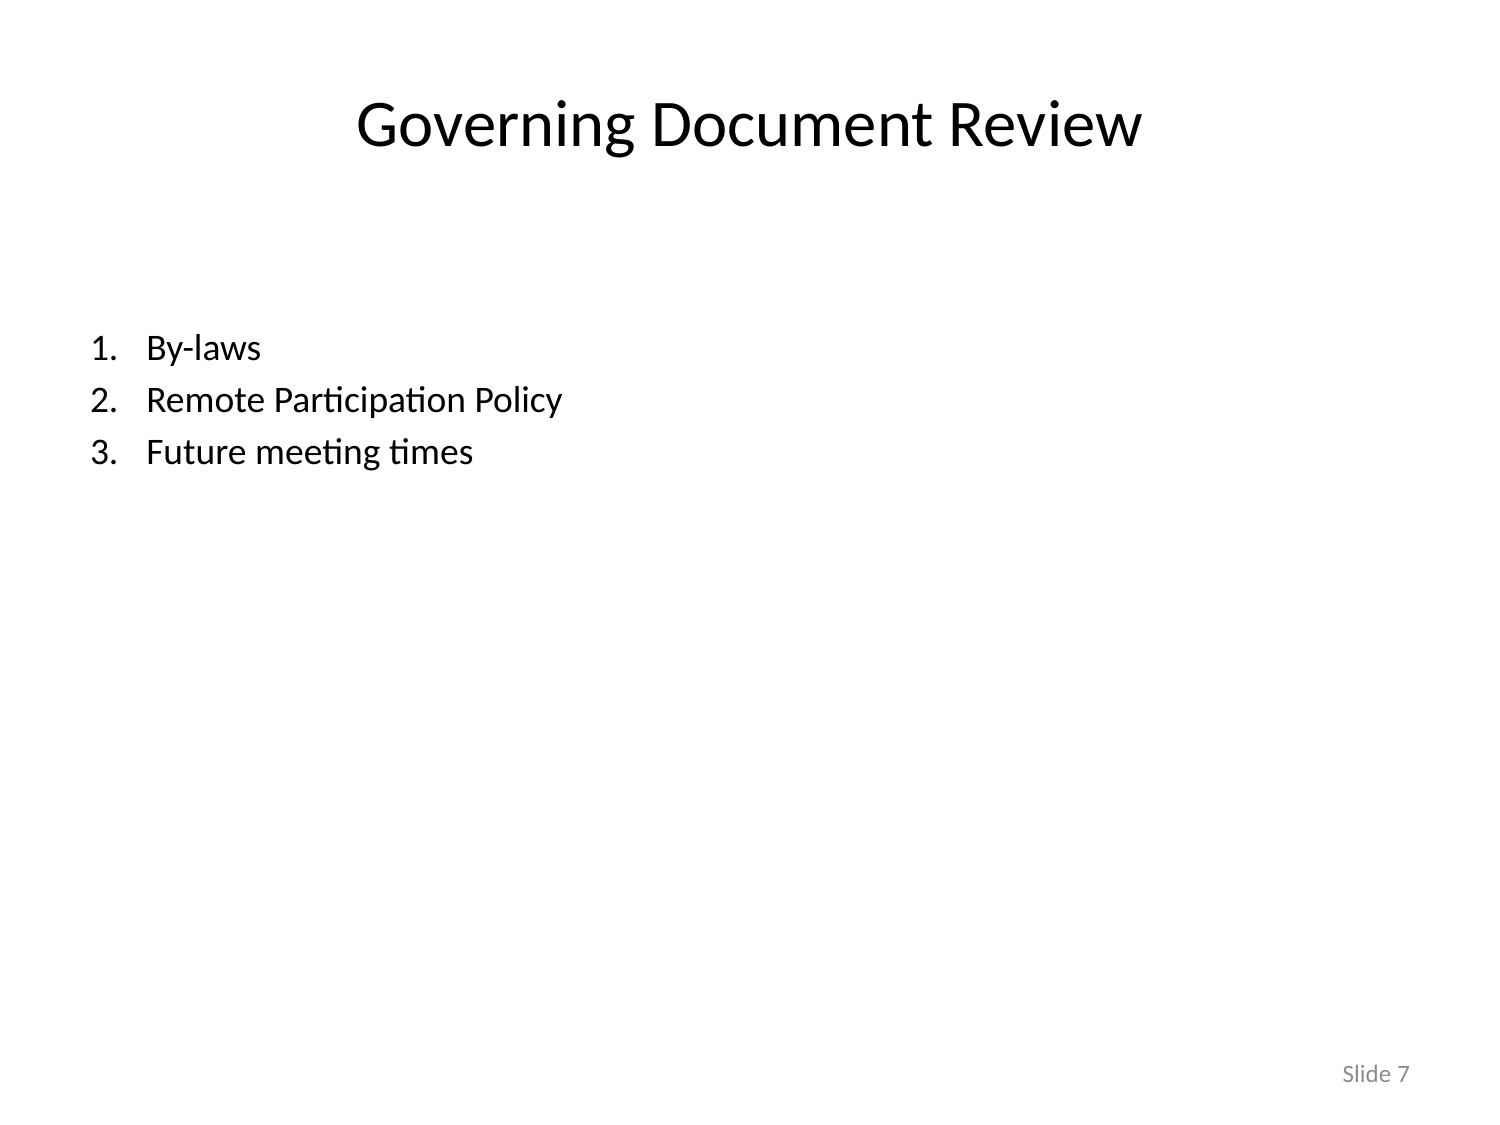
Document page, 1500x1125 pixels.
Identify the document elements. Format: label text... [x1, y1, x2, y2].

slide_number Slide 7 [1074, 1042, 1426, 1103]
title Governing Document Review [131, 26, 1369, 214]
list By-laws Remote Participation Policy Future meeting times [74, 262, 1426, 1005]
